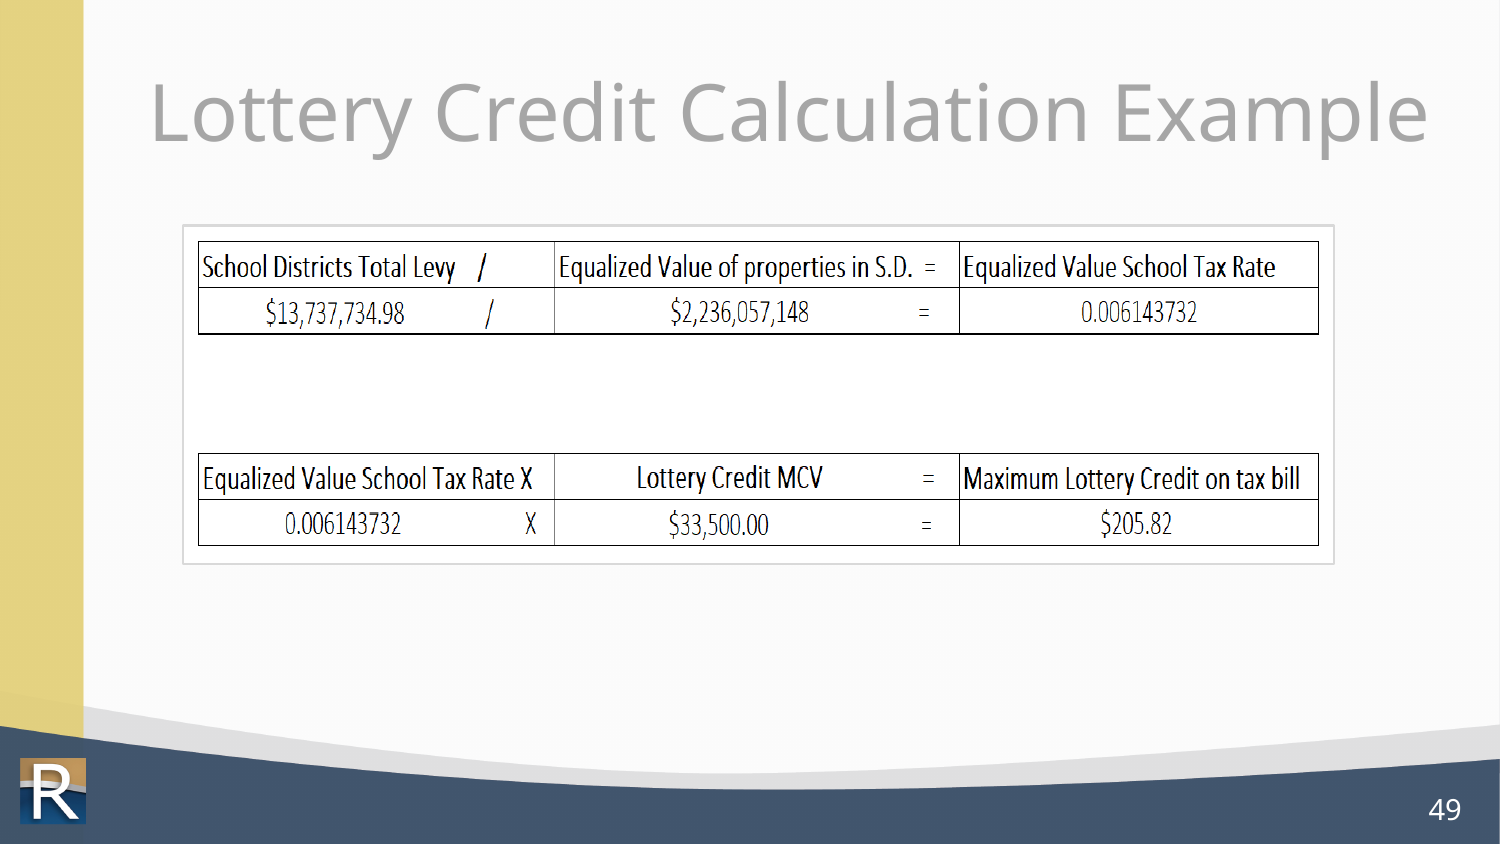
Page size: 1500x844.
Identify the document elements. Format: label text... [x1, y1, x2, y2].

slide_number 49 [1400, 788, 1491, 834]
title Lottery Credit Calculation Example [133, 31, 1457, 172]
picture [0, 0, 1500, 844]
